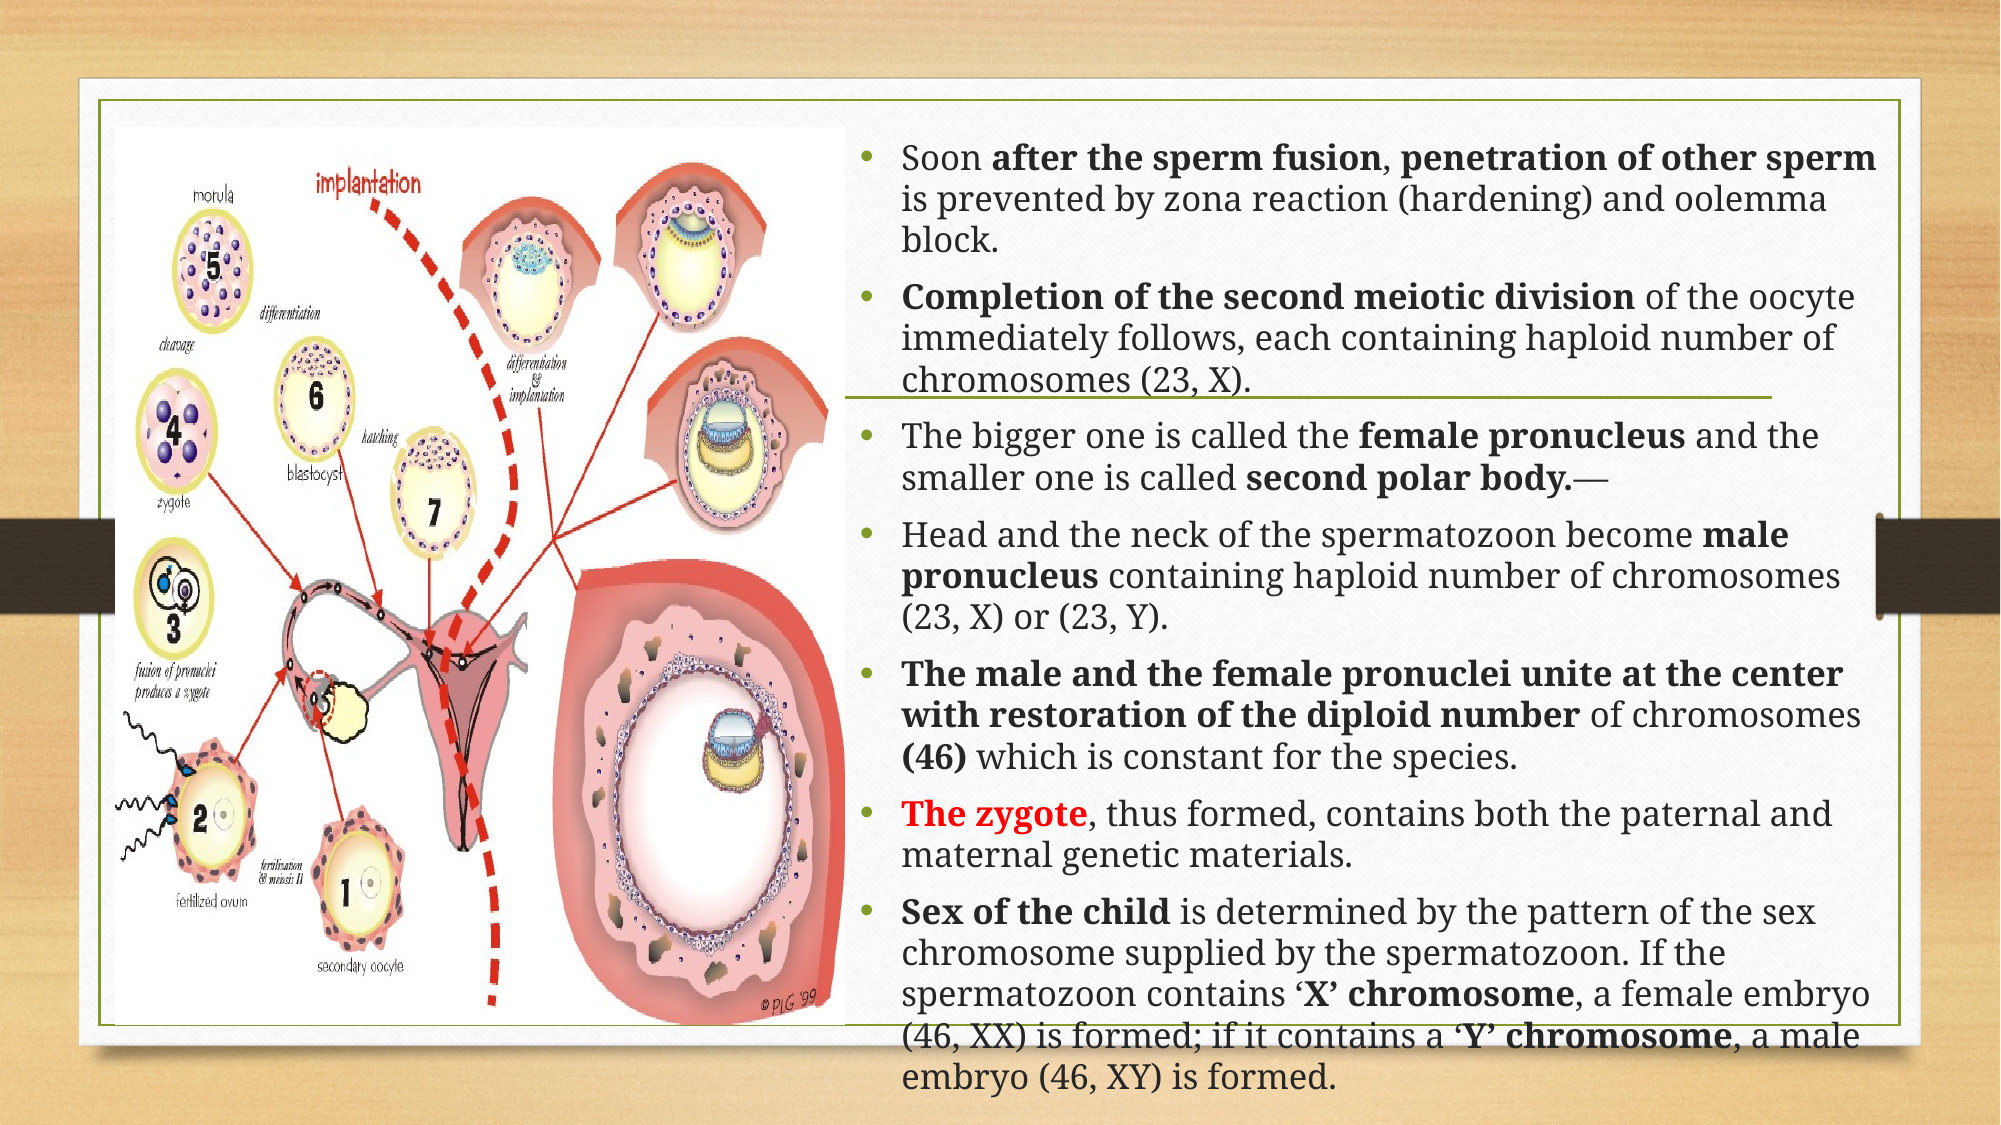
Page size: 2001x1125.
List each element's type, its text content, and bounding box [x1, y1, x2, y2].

list Soon after the sperm fusion, penetration of other sperm is prevented by zona reaction (hardening) and oolemma block. Completion of the second meiotic division of the oocyte immediately follows, each containing haploid number of chromosomes (23, X). The bigger one is called the female pronucleus and the smaller one is called second polar body.— Head and the neck of the spermatozoon become male pronucleus containing haploid number of chromosomes (23, X) or (23, Y). The male and the female pronuclei unite at the center with restoration of the diploid number of chromosomes (46) which is constant for the species. The zygote, thus formed, contains both the paternal and maternal genetic materials. Sex of the child is determined by the pattern of the sex chromosome supplied by the spermatozoon. If the spermatozoon contains ‘X’ chromosome, a female embryo (46, XX) is formed; if it contains a ‘Y’ chromosome, a male embryo (46, XY) is formed. [844, 128, 1897, 1113]
picture [0, 0, 2001, 1125]
